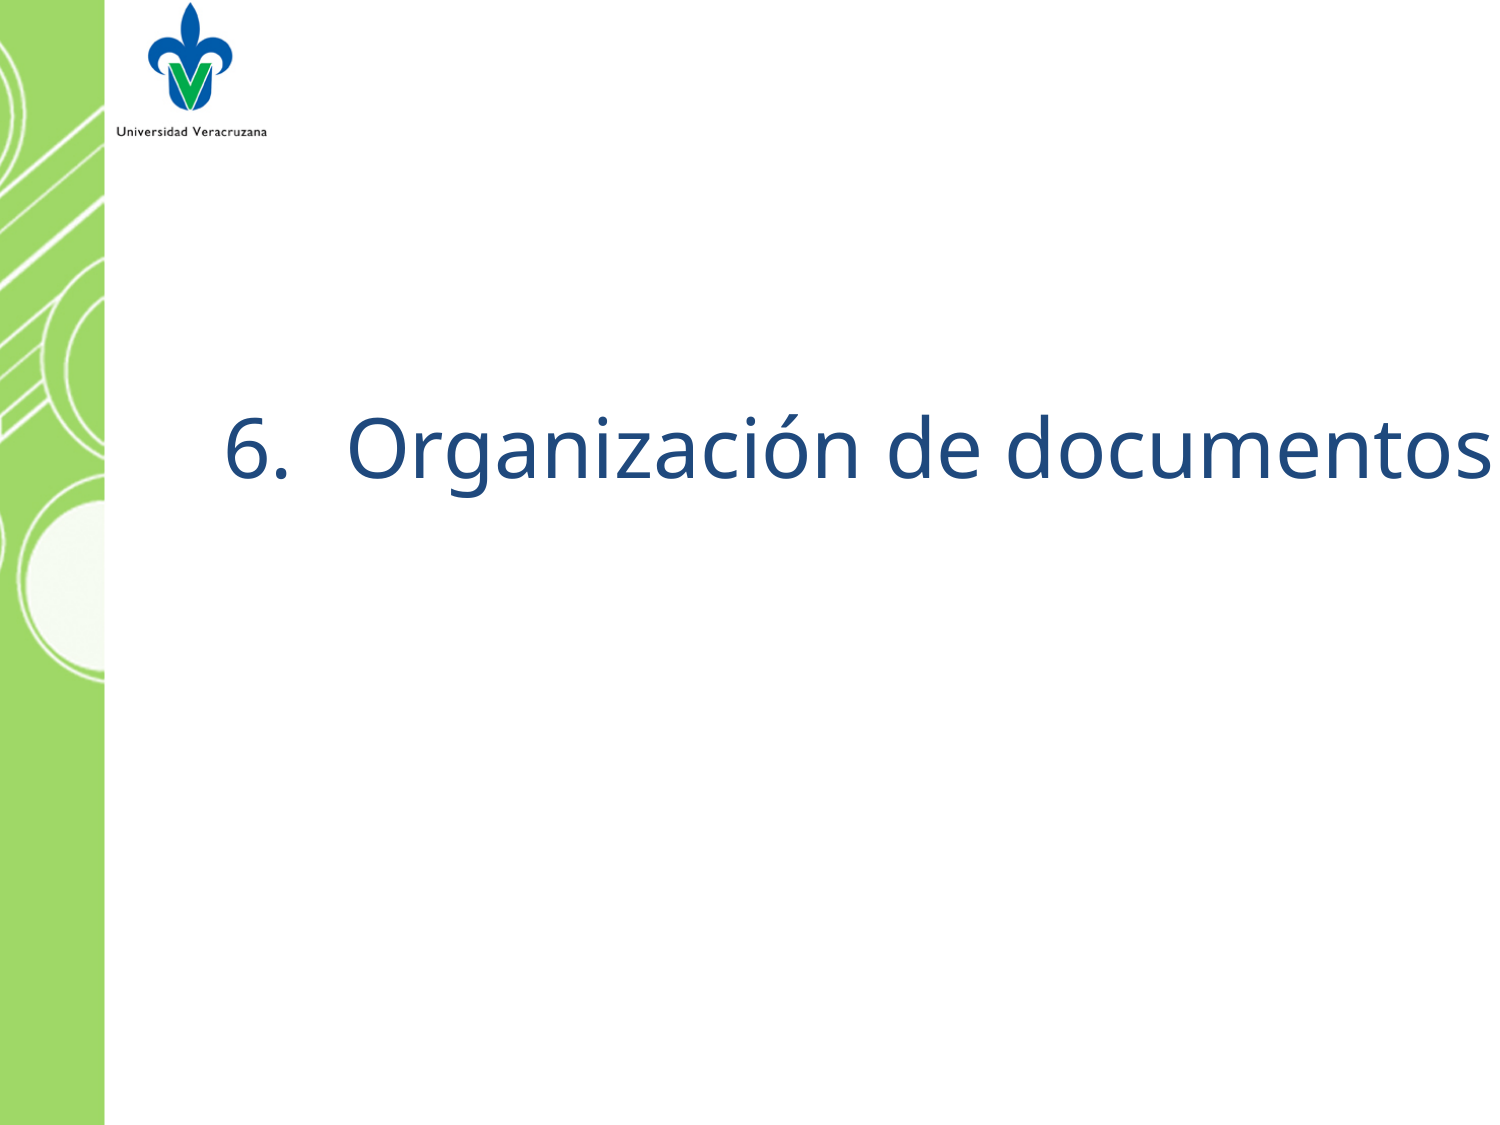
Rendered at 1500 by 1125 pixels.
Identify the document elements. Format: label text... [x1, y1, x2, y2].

text_box Organización de documentos [282, 387, 1500, 503]
picture [0, 0, 278, 1125]
